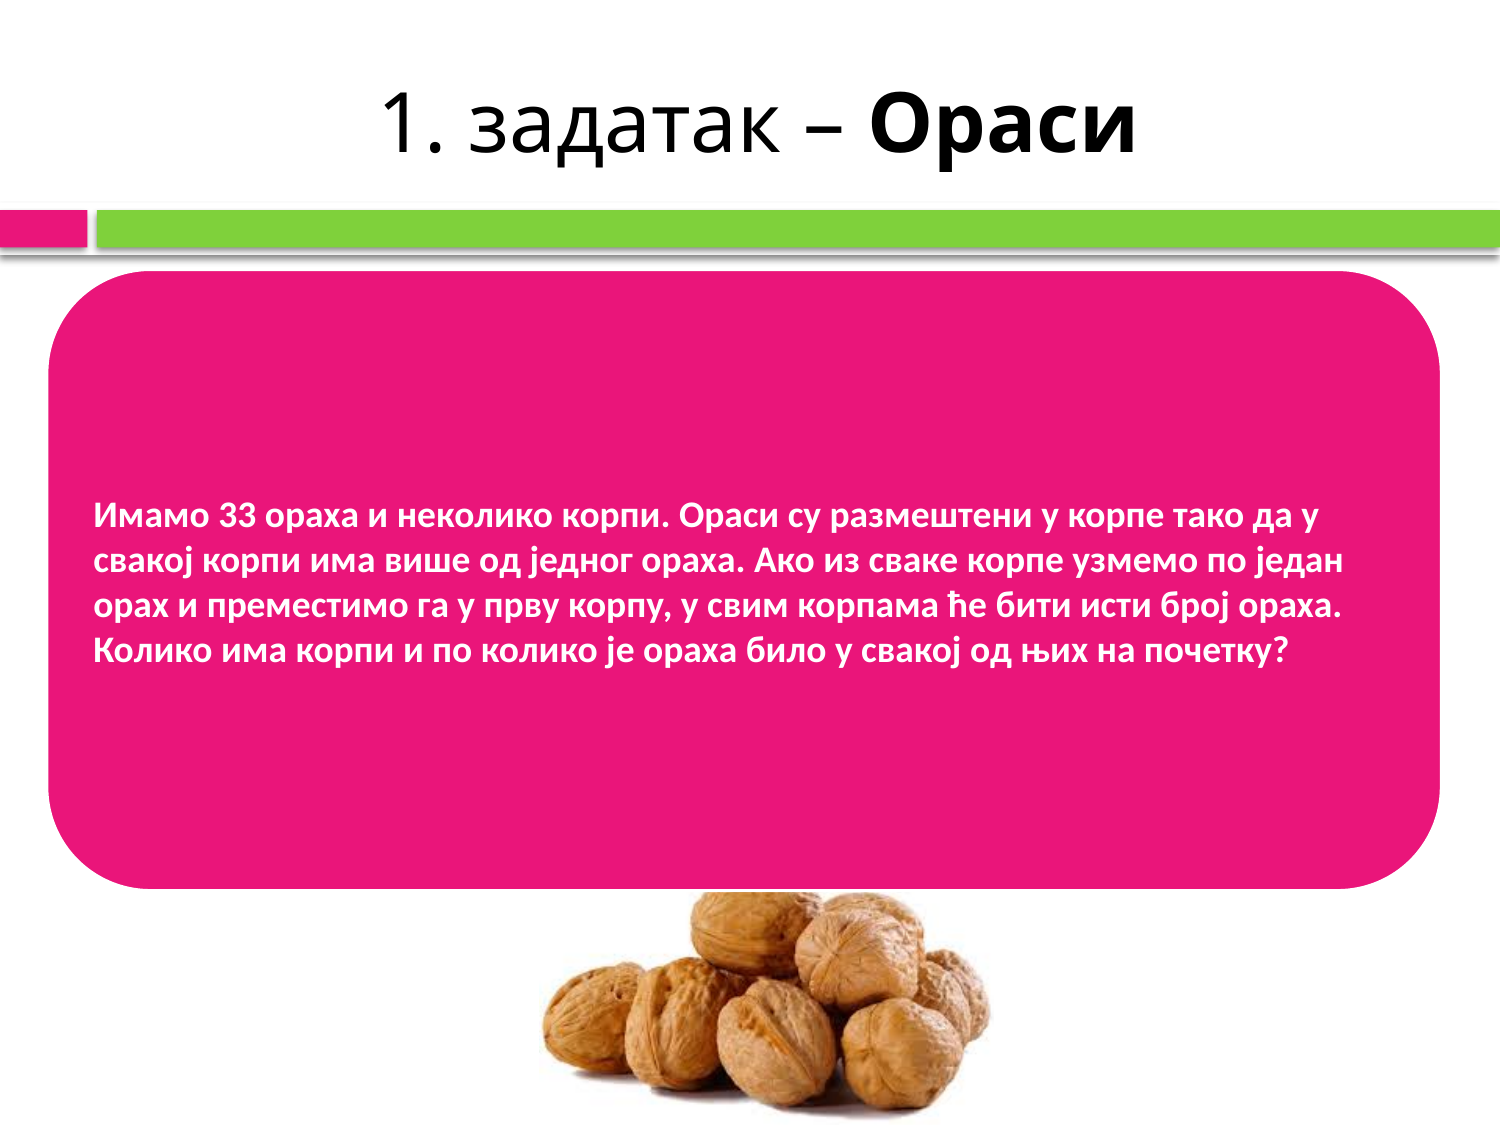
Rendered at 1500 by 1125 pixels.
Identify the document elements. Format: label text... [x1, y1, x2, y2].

picture [538, 891, 994, 1125]
title 1. задатак – Ораси [100, 37, 1438, 200]
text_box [46, 269, 1442, 891]
